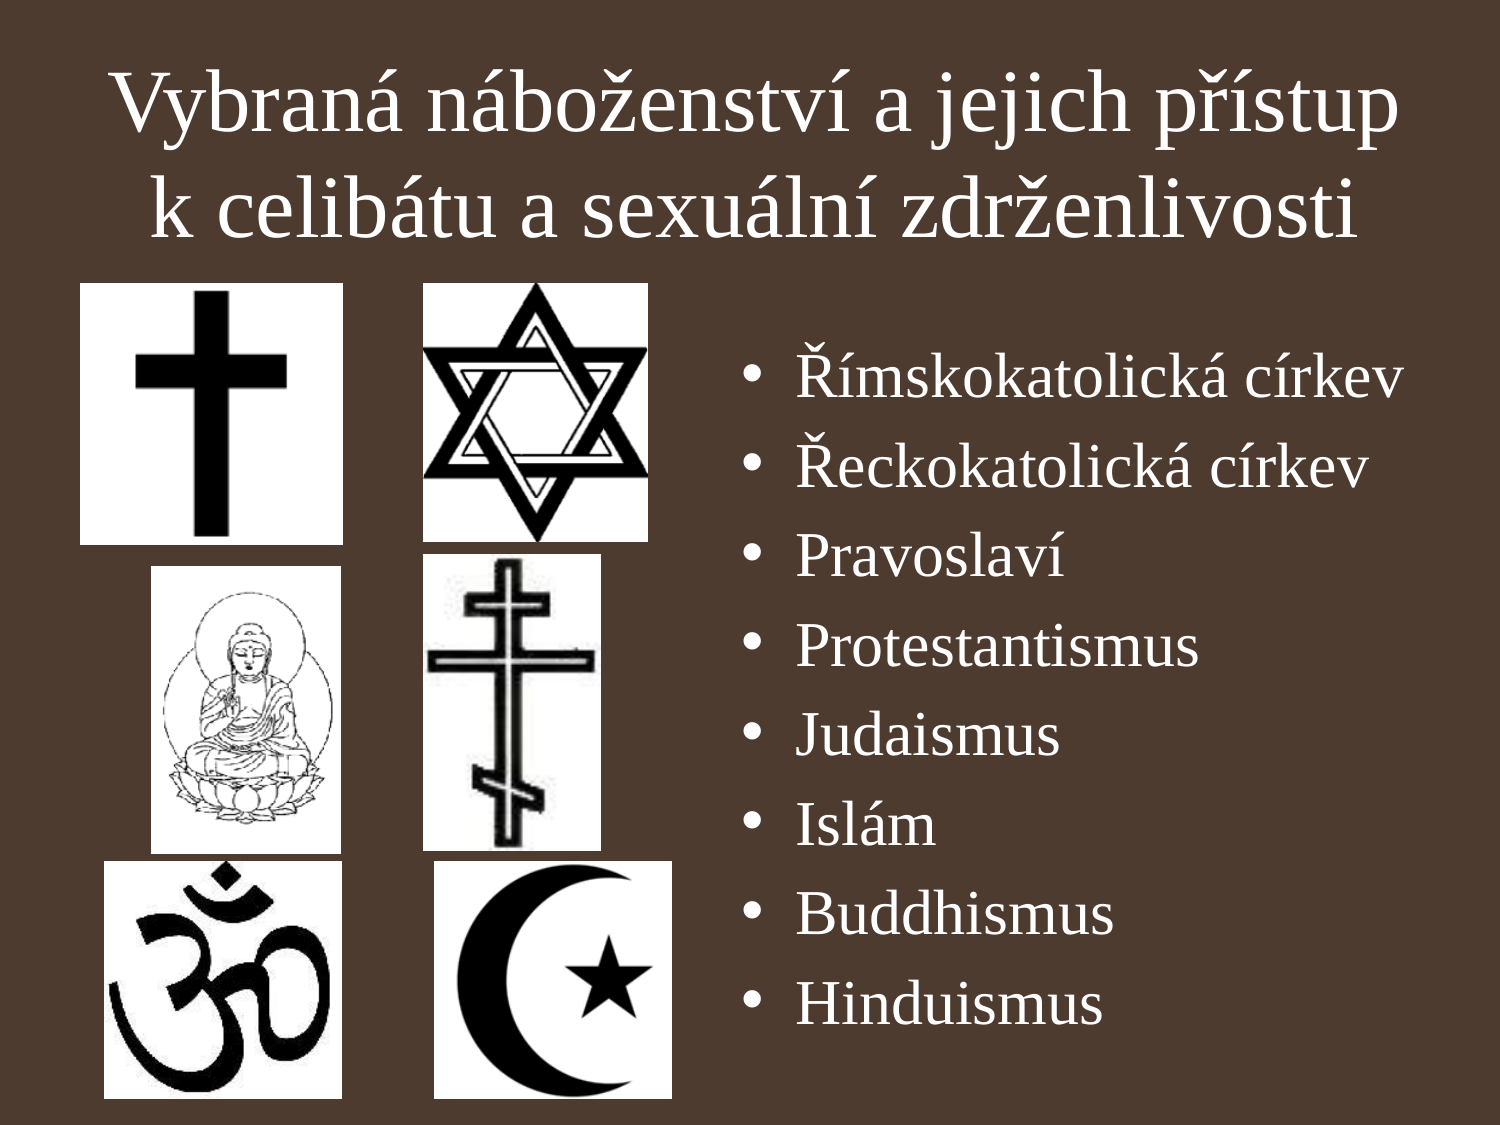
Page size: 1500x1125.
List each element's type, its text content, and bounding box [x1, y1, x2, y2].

picture [80, 282, 343, 546]
picture [422, 282, 648, 542]
picture [103, 861, 342, 1099]
picture [434, 861, 672, 1099]
list Římskokatolická církev Řeckokatolická církev Pravoslaví Protestantismus Judaismus Islám Buddhismus Hinduismus [726, 326, 1459, 1047]
title Vybraná náboženství a jejich přístup k celibátu a sexuální zdrženlivosti [80, 30, 1431, 256]
picture [151, 566, 341, 854]
picture [422, 554, 601, 852]
